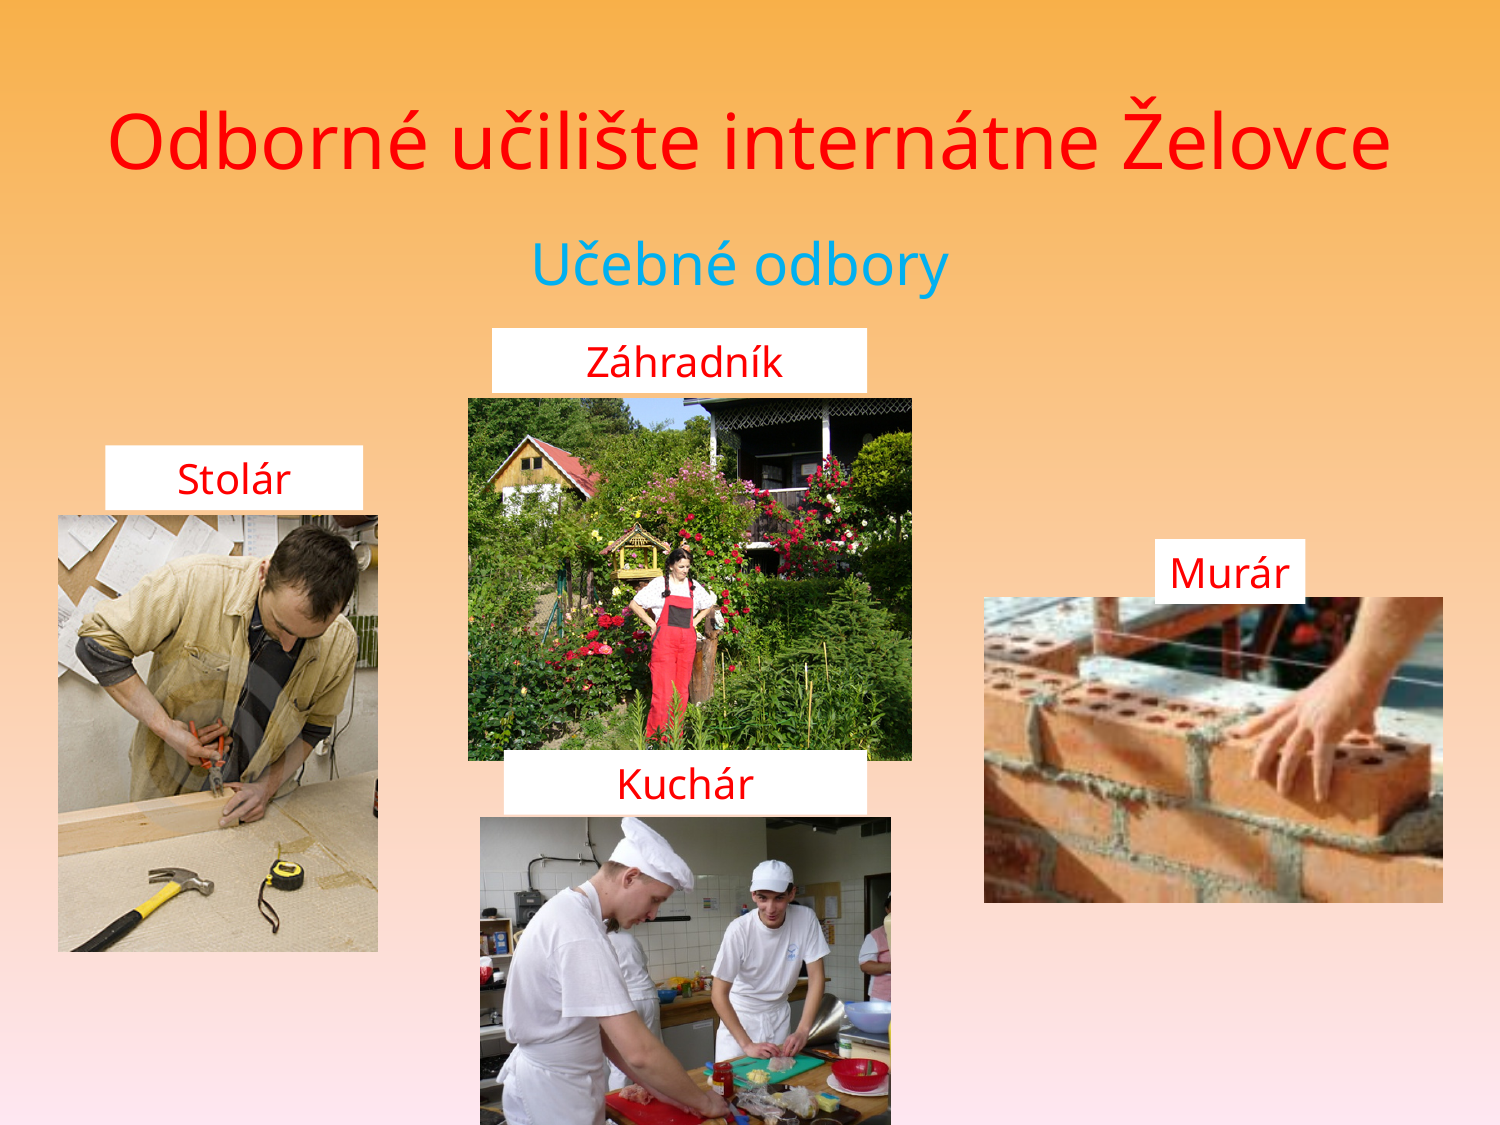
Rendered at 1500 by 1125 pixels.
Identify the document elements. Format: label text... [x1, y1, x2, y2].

list Učebné odbory [64, 219, 1415, 963]
text_box Kuchár [503, 769, 868, 815]
text_box Stolár [105, 445, 364, 511]
picture [480, 817, 891, 1125]
text_box Murár [1155, 539, 1306, 596]
text_box Záhradník [492, 328, 868, 393]
picture [58, 515, 378, 952]
picture [984, 597, 1443, 903]
title Odborné učilište internátne Želovce [75, 45, 1425, 233]
picture [468, 398, 912, 761]
